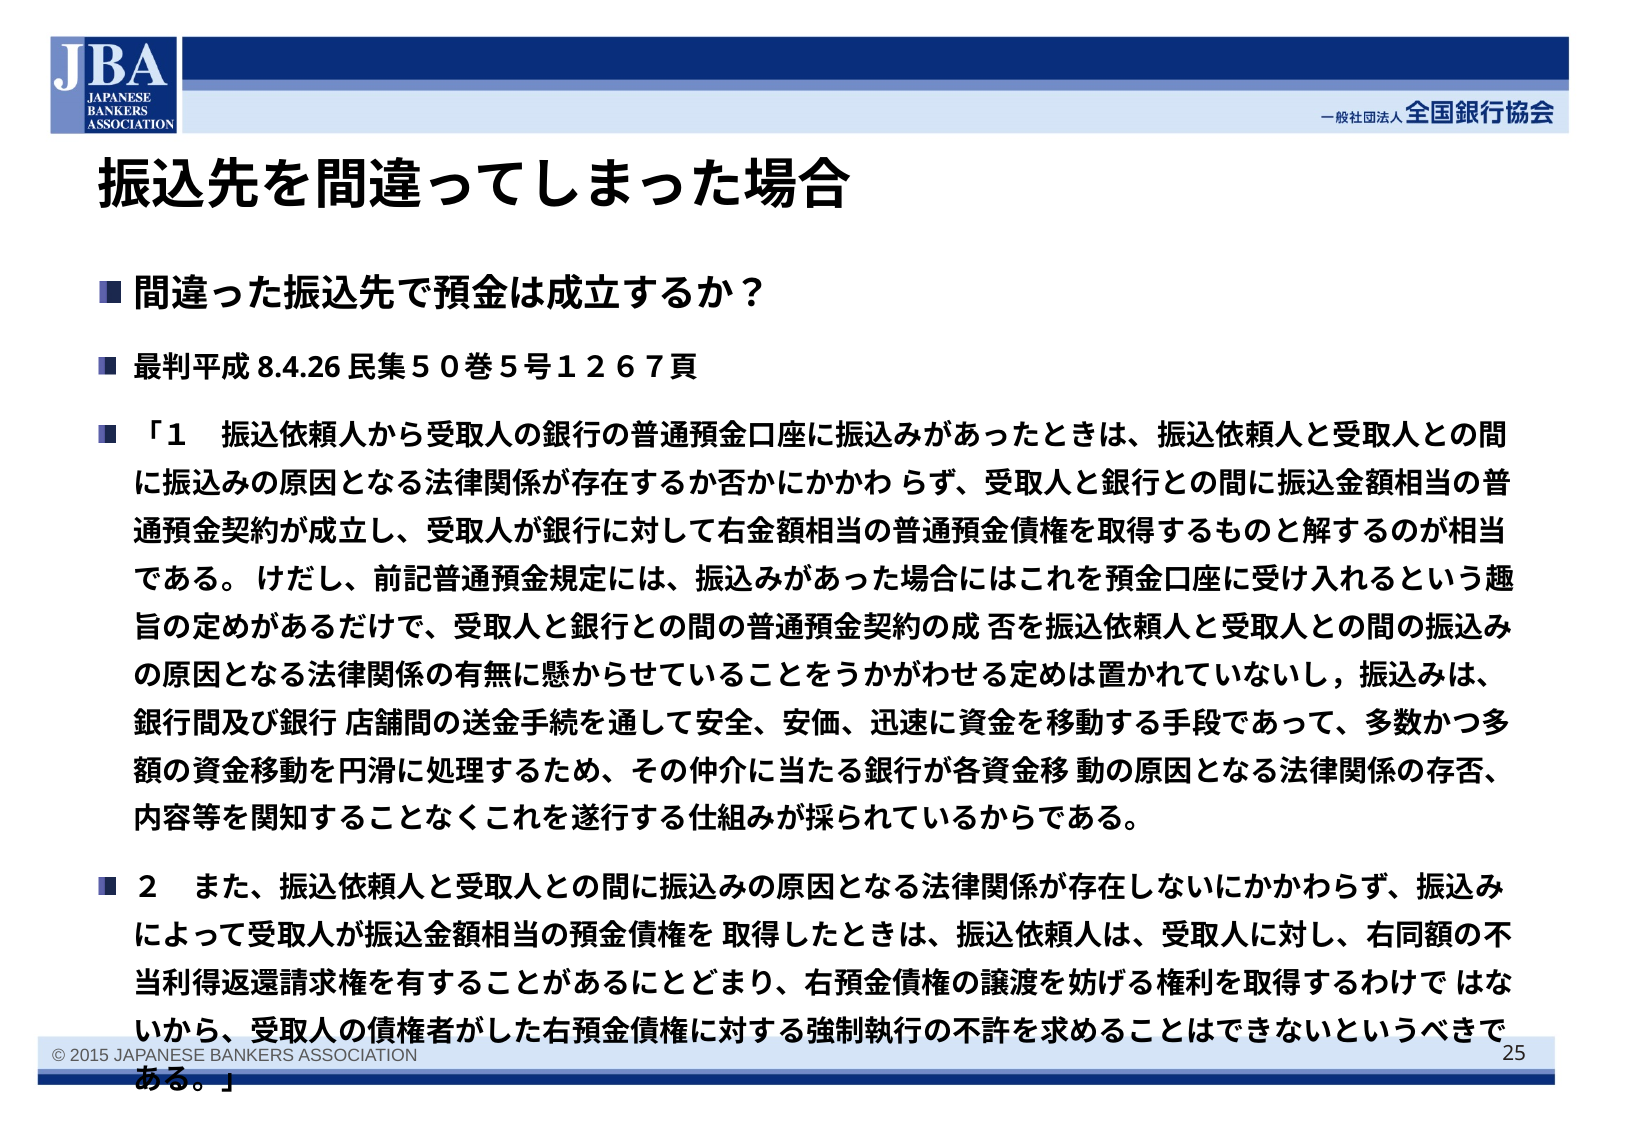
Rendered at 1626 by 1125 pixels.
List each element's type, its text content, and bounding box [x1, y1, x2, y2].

picture [96, 423, 118, 445]
title 振込先を間違ってしまった場合 [82, 149, 1387, 240]
picture [96, 355, 118, 376]
picture [96, 278, 124, 305]
picture [0, 1023, 1592, 1121]
picture [336, 1053, 344, 1060]
picture [81, 1053, 87, 1060]
picture [394, 1053, 402, 1060]
picture [96, 875, 118, 897]
picture [13, 0, 1606, 150]
list 間違った振込先で預金は成立するか？ 最判平成8.4.26民集５０巻５号１２６７頁 「１ 振込依頼人から受取人の銀行の普通預金口座に振込みがあったときは、振込依頼人と受取人との間に振込みの原因となる法律関係が存在するか否かにかかわ らず、受取人と銀行との間に振込金額相当の普通預金契約が成立し、受取人が銀行に対して右金額相当の普通預金債権を取得するものと解するのが相当である。 けだし、前記普通預金規定には、振込みがあった場合にはこれを預金口座に受け入れるという趣旨の定めがあるだけで、受取人と銀行との間の普通預金契約の成 否を振込依頼人と受取人との間の振込みの原因となる法律関係の有無に懸からせていることをうかがわせる定めは置かれていないし，振込みは、銀行間及び銀行 店舗間の送金手続を通して安全、安価、迅速に資金を移動する手段であって、多数かつ多額の資金移動を円滑に処理するため、その仲介に当たる銀行が各資金移 動の原因となる法律関係の存否、内容等を関知することなくこれを遂行する仕組みが採られているからである。 ２ また、振込依頼人と受取人との間に振込みの原因となる法律関係が存在しないにかかわらず、振込みによって受取人が振込金額相当の預金債権を 取得したときは、振込依頼人は、受取人に対し、右同額の不当利得返還請求権を有することがあるにとどまり、右預金債権の譲渡を妨げる権利を取得するわけで はないから、受取人の債権者がした右預金債権に対する強制執行の不許を求めることはできないというべきである。」 [81, 254, 1544, 1053]
